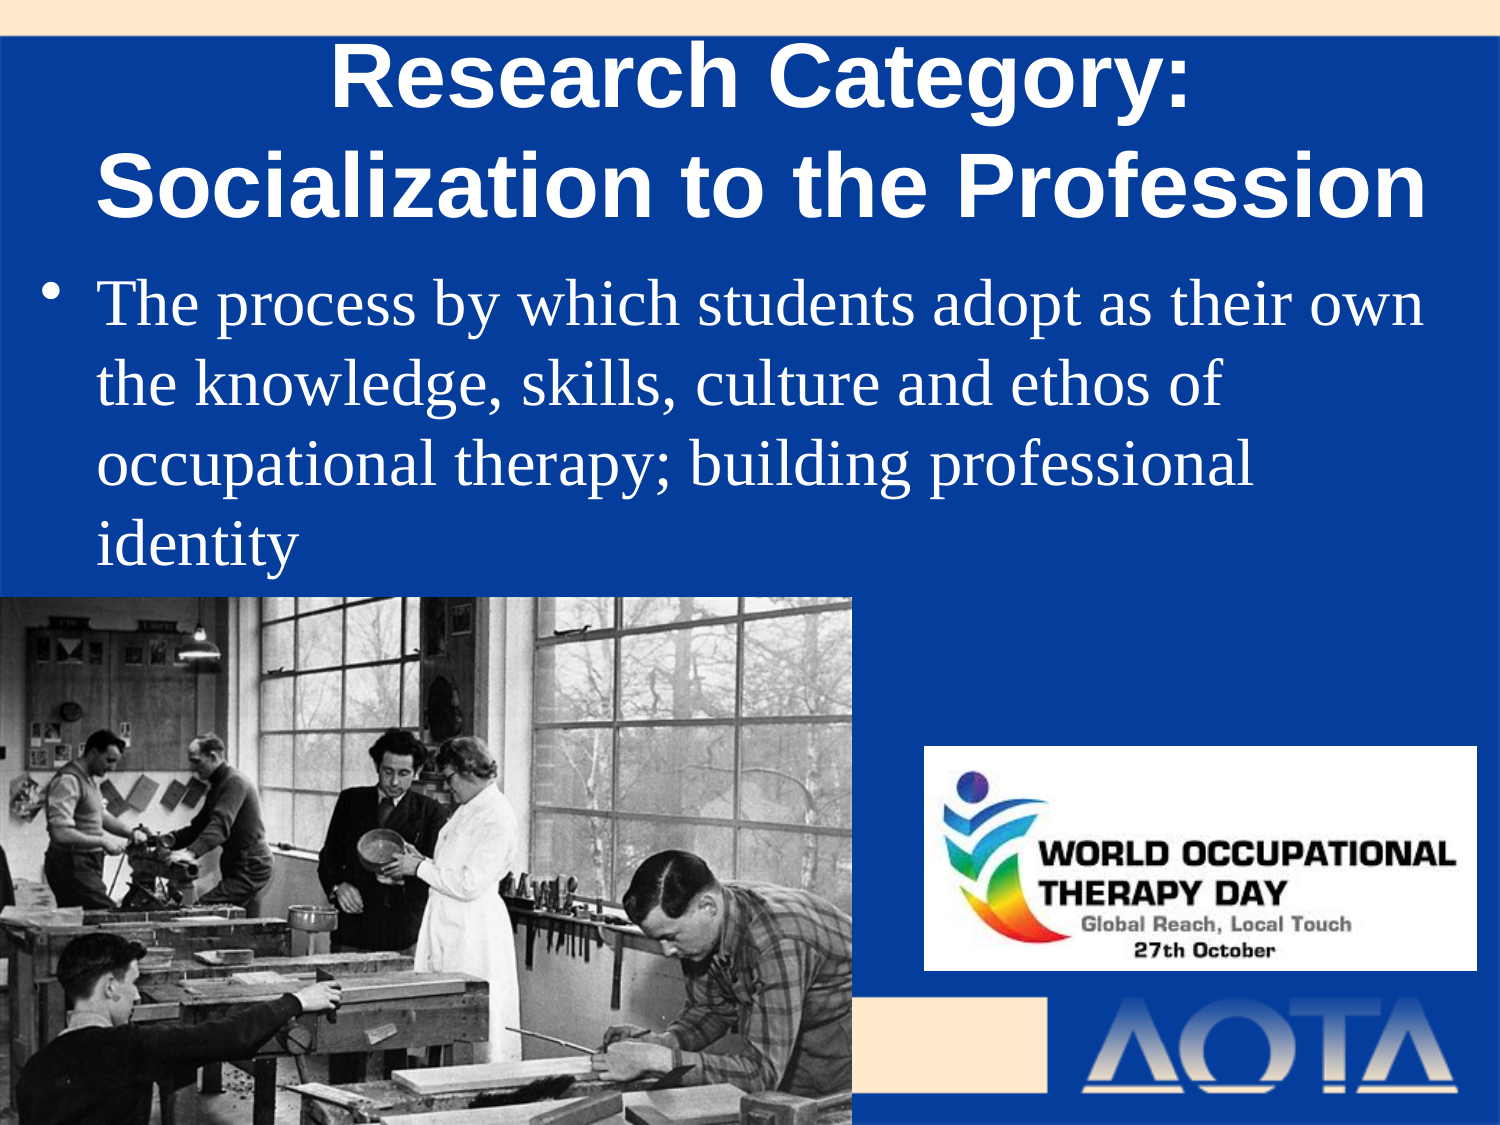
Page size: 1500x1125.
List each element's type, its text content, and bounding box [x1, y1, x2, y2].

picture [0, 0, 1500, 1125]
list The process by which students adopt as their own the knowledge, skills, culture and ethos of occupational therapy; building professional identity [24, 251, 1452, 864]
title Research Category: Socialization to the Profession [50, 99, 1475, 263]
